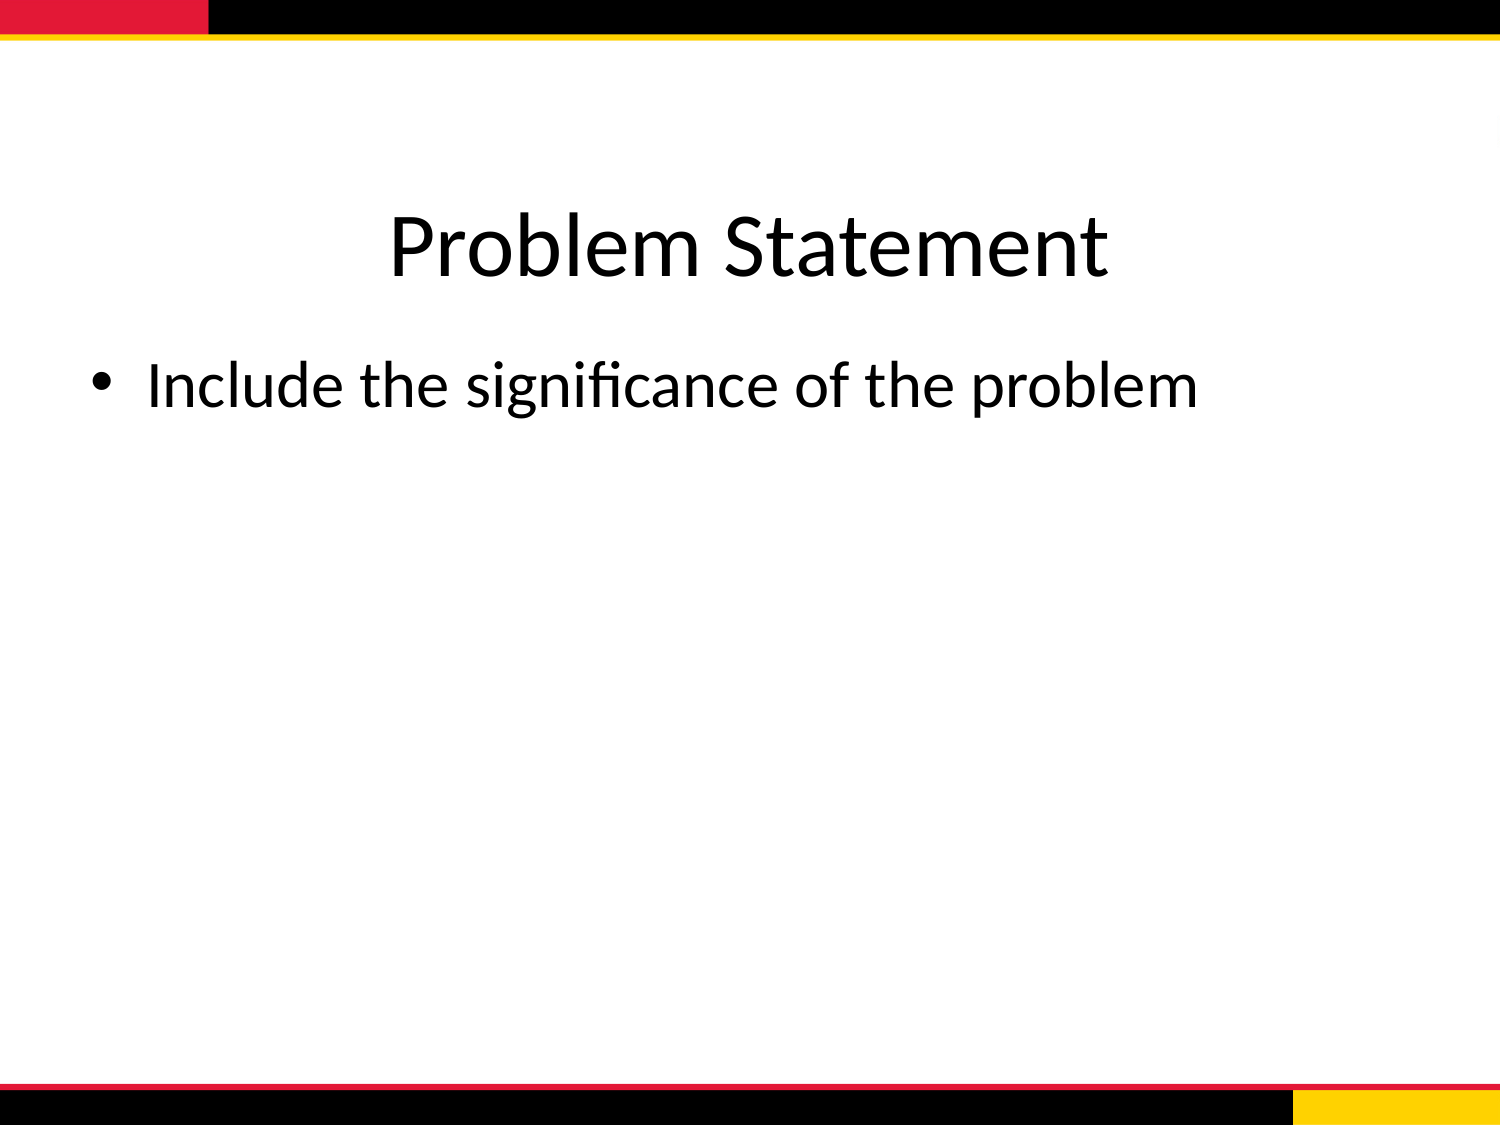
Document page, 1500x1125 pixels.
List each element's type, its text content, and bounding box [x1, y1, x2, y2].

title Problem Statement [75, 145, 1425, 334]
picture [0, 0, 1500, 1125]
list Include the significance of the problem [75, 334, 1425, 1005]
